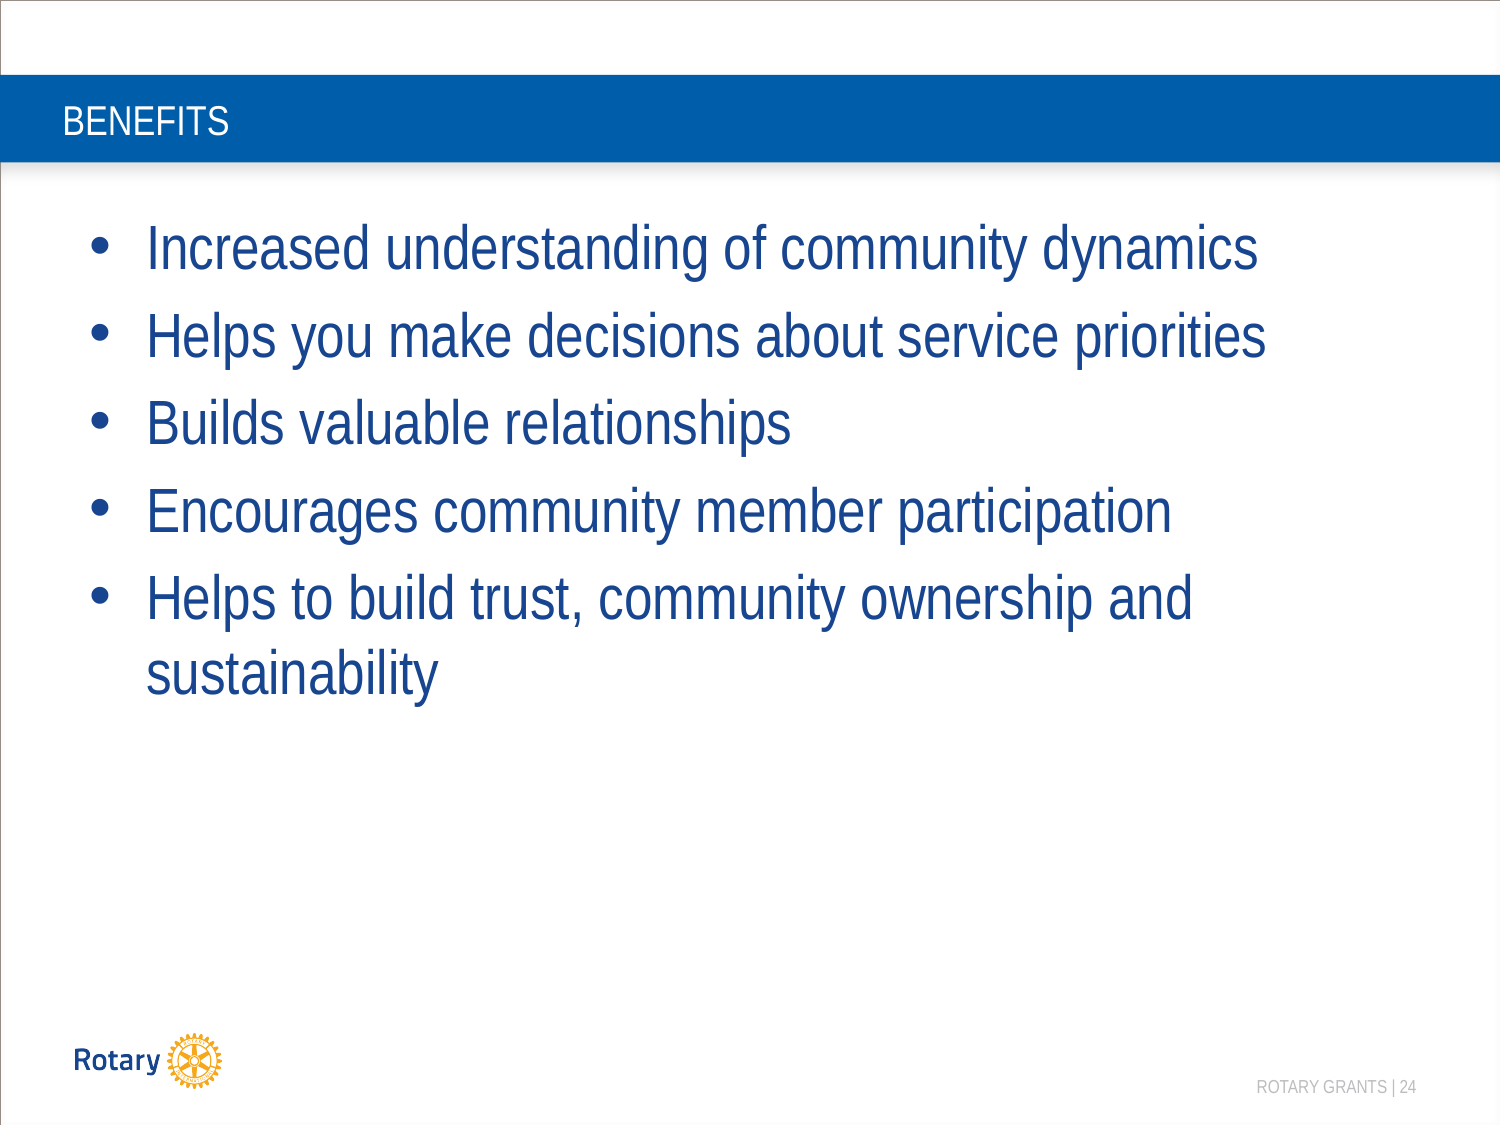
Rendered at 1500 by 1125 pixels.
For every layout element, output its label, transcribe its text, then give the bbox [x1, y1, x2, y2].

list Increased understanding of community dynamics Helps you make decisions about service priorities Builds valuable relationships Encourages community member participation Helps to build trust, community ownership and sustainability [75, 200, 1425, 943]
title BENEFITS [62, 75, 1500, 163]
picture [75, 1033, 222, 1089]
